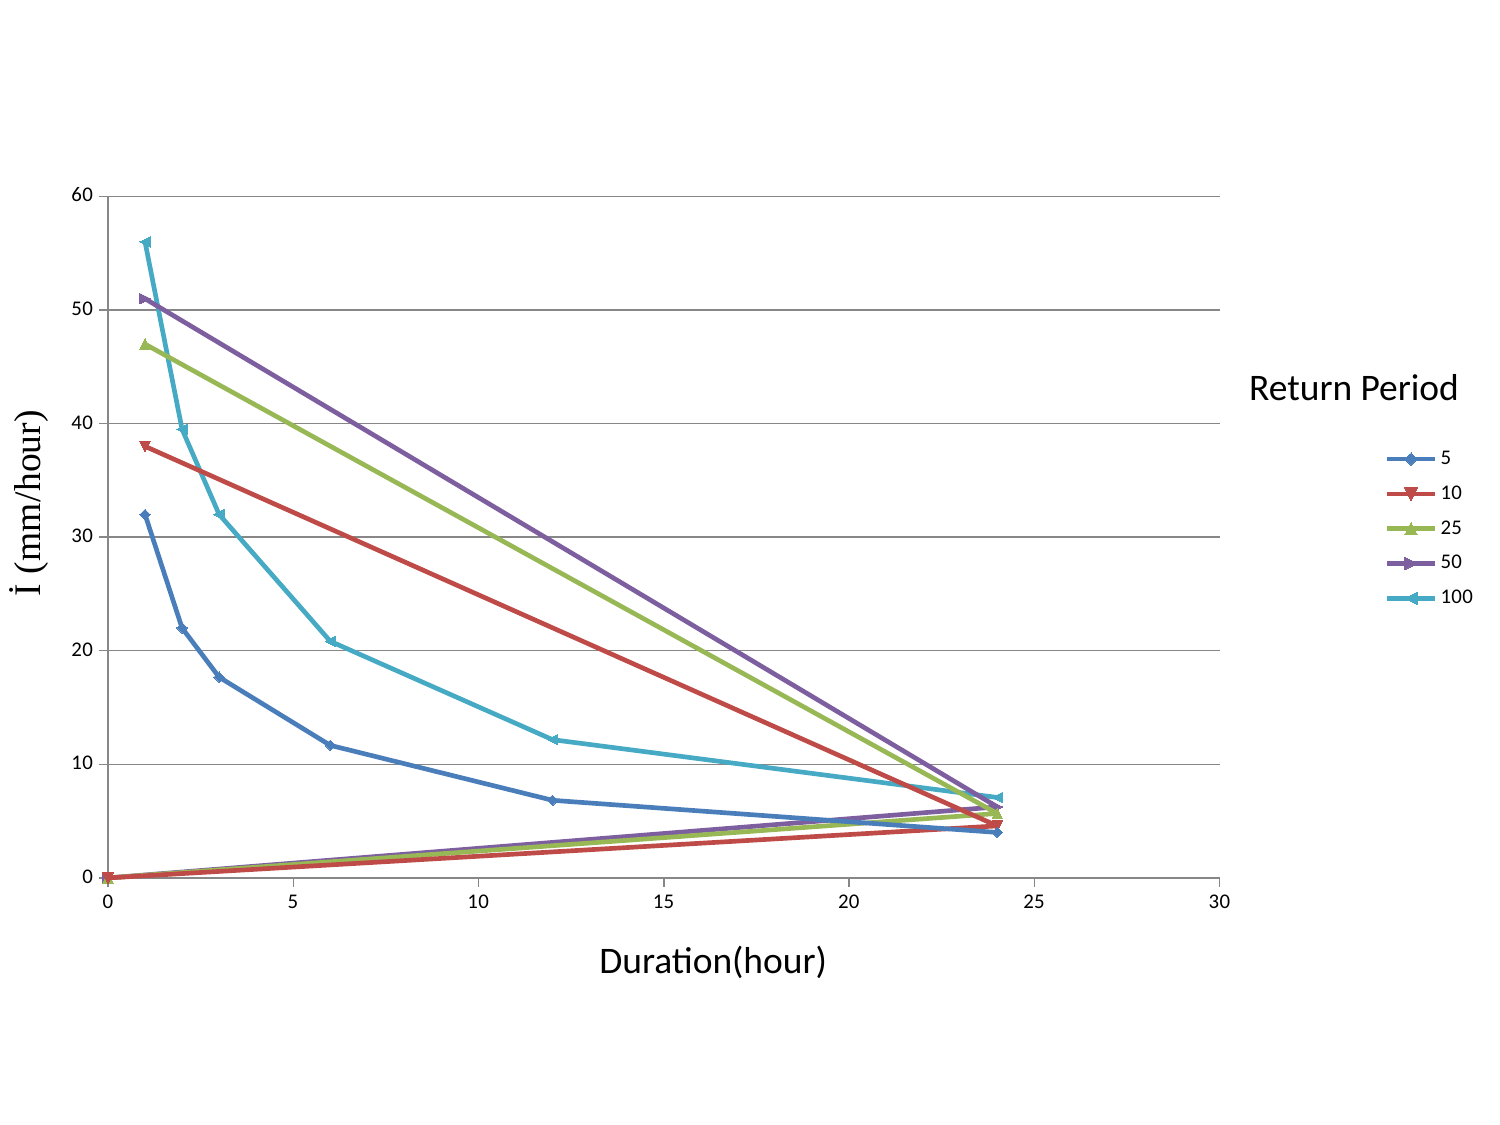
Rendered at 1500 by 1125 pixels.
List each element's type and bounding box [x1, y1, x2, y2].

chart [0, 77, 1500, 988]
